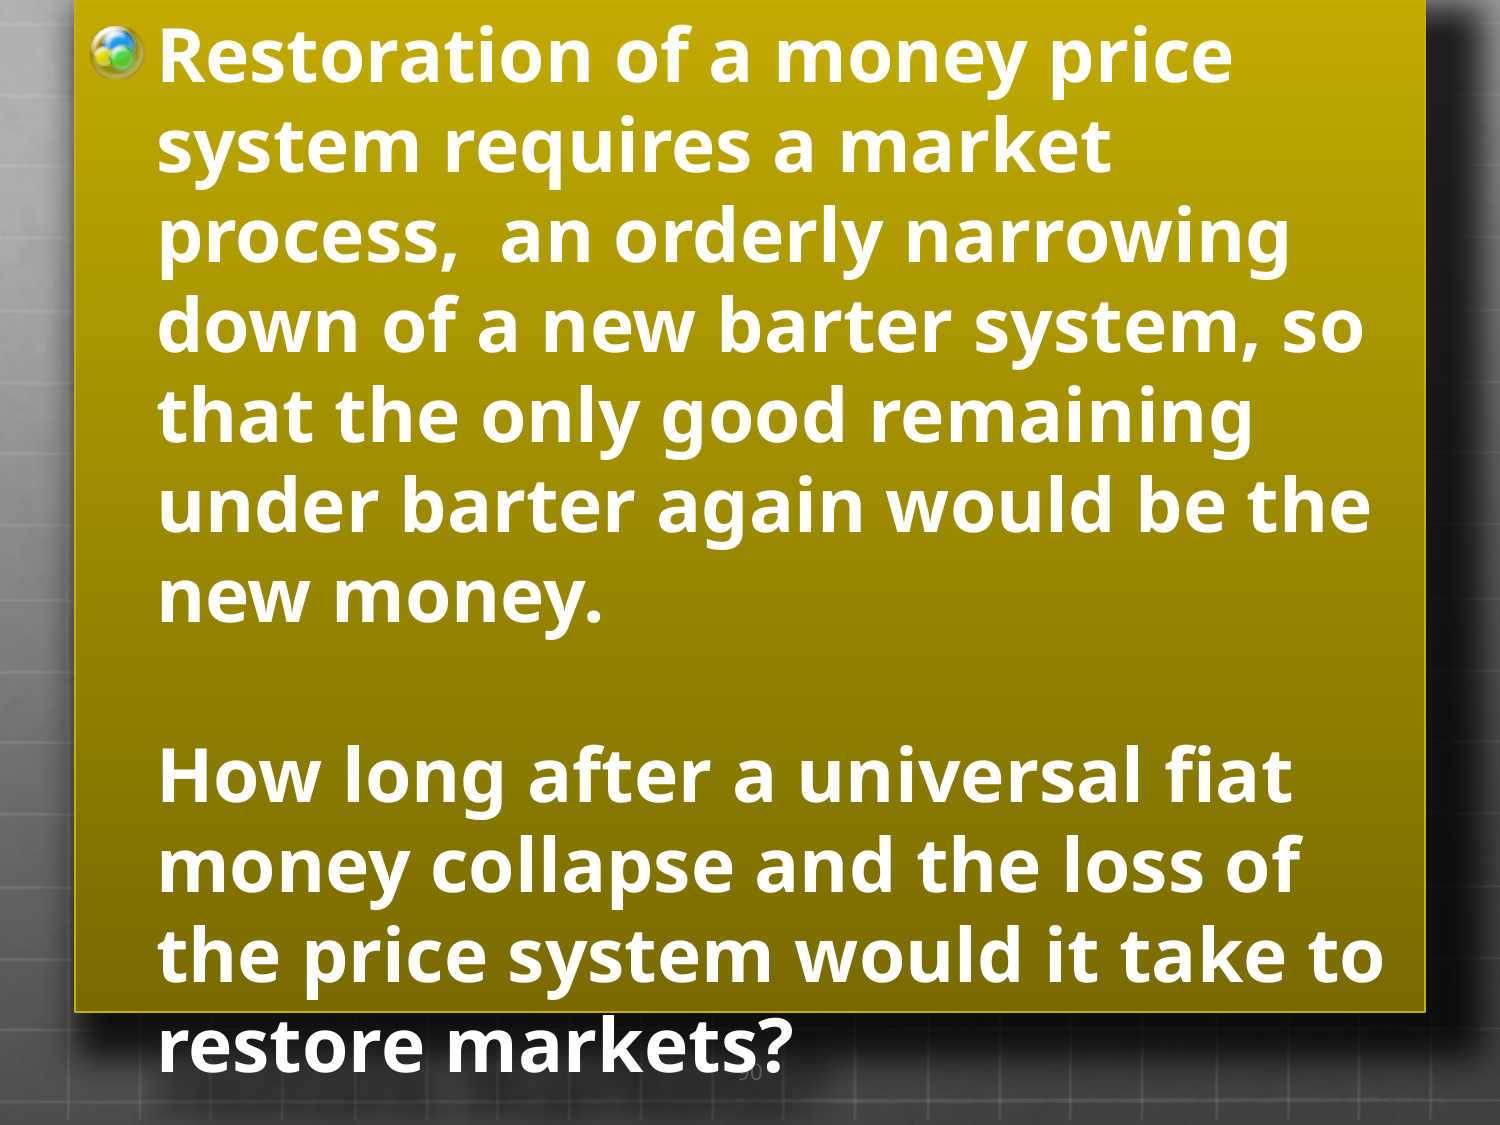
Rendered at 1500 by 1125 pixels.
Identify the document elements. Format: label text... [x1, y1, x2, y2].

list Restoration of a money price system requires a market process, an orderly narrowing down of a new barter system, so that the only good remaining under barter again would be the new money. How long after a universal fiat money collapse and the loss of the price system would it take to restore markets? [74, 0, 1426, 1013]
picture [0, 0, 1500, 1125]
slide_number 90 [687, 1042, 813, 1103]
picture [90, 26, 145, 79]
